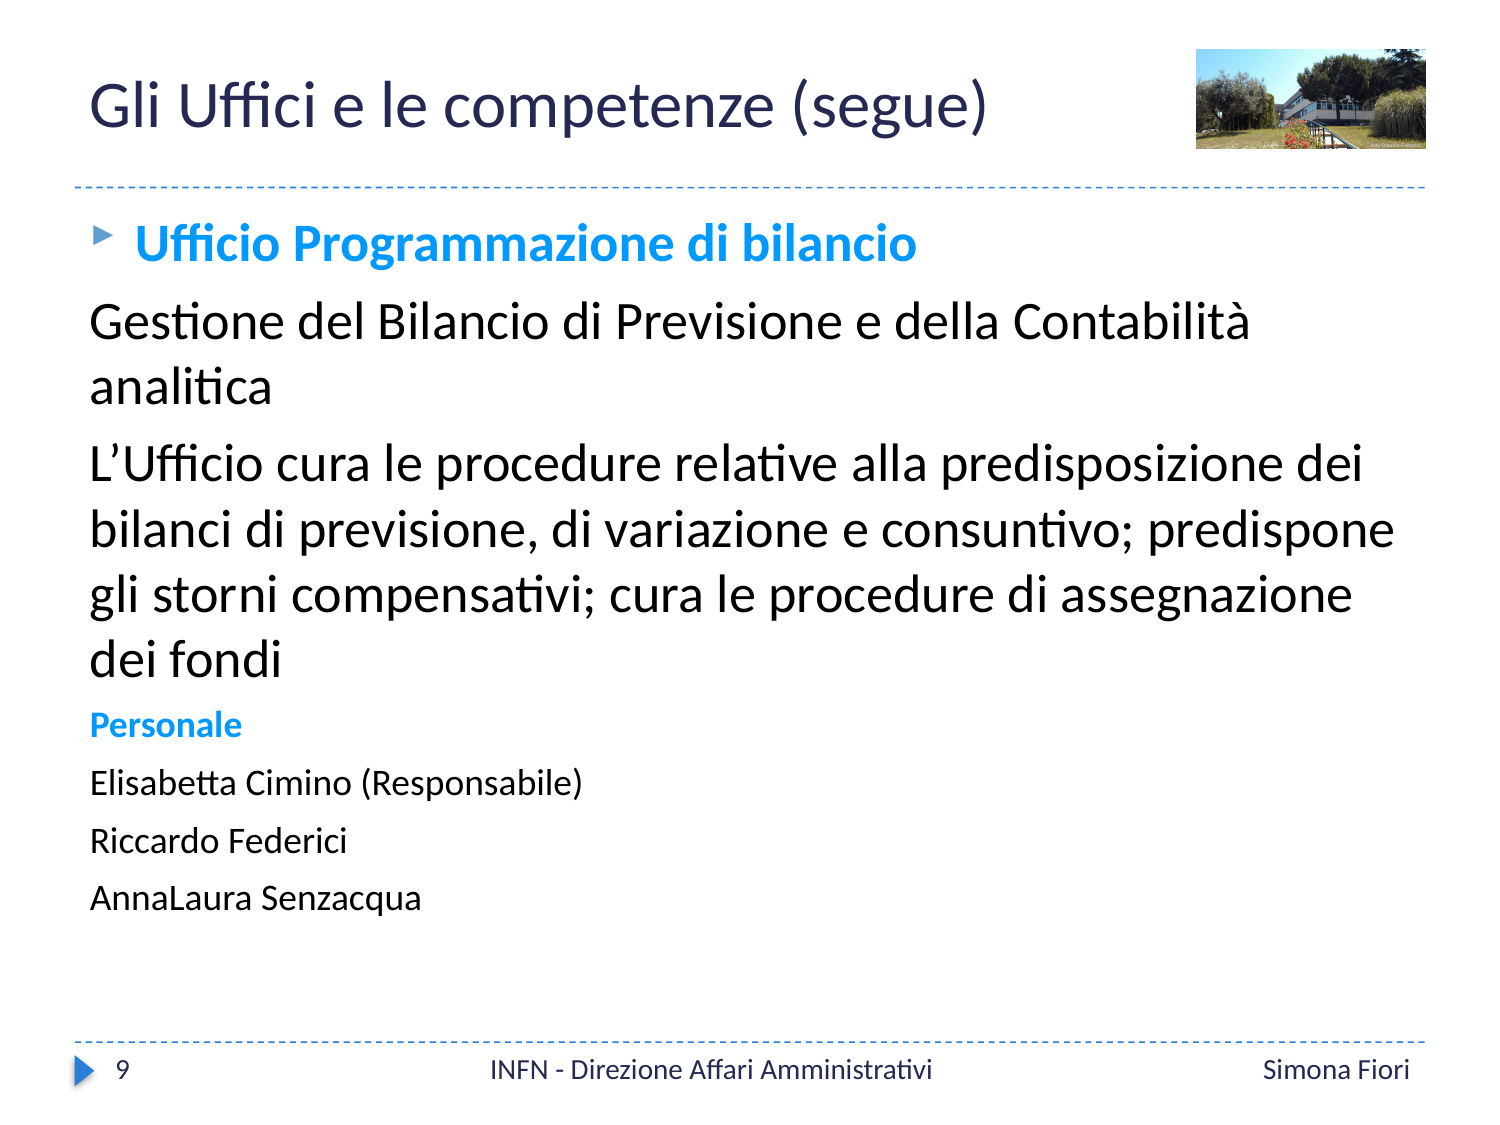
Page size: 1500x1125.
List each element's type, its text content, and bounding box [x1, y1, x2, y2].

footer INFN - Direzione Affari Amministrativi [475, 1042, 1051, 1103]
slide_number Simona Fiori [1051, 1042, 1426, 1103]
picture [1196, 49, 1426, 149]
slide_number 9 [100, 1042, 426, 1103]
title Gli Uffici e le competenze (segue) [75, 47, 1155, 149]
list Ufficio Programmazione di bilancio Gestione del Bilancio di Previsione e della Contabilità analitica L’Ufficio cura le procedure relative alla predisposizione dei bilanci di previsione, di variazione e consuntivo; predispone gli storni compensativi; cura le procedure di assegnazione dei fondi Personale Elisabetta Cimino (Responsabile) Riccardo Federici AnnaLaura Senzacqua [75, 200, 1425, 1010]
